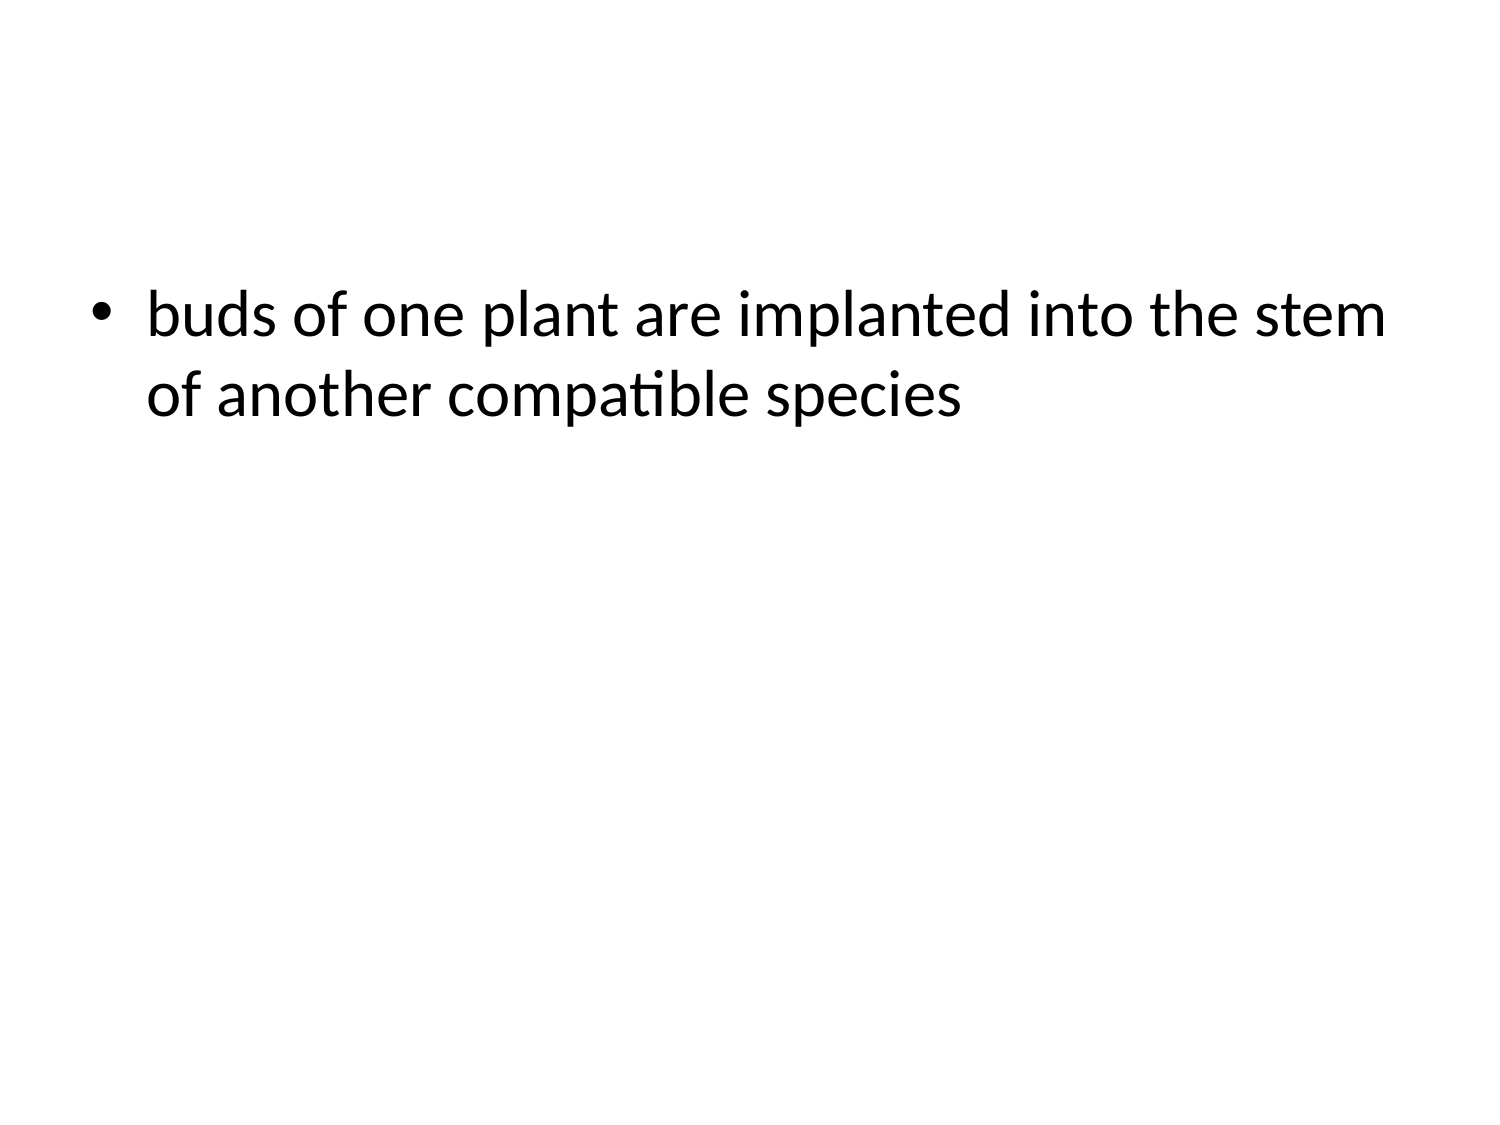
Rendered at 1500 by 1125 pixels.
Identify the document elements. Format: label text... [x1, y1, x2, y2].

list buds of one plant are implanted into the stem of another compatible species [75, 262, 1425, 1005]
